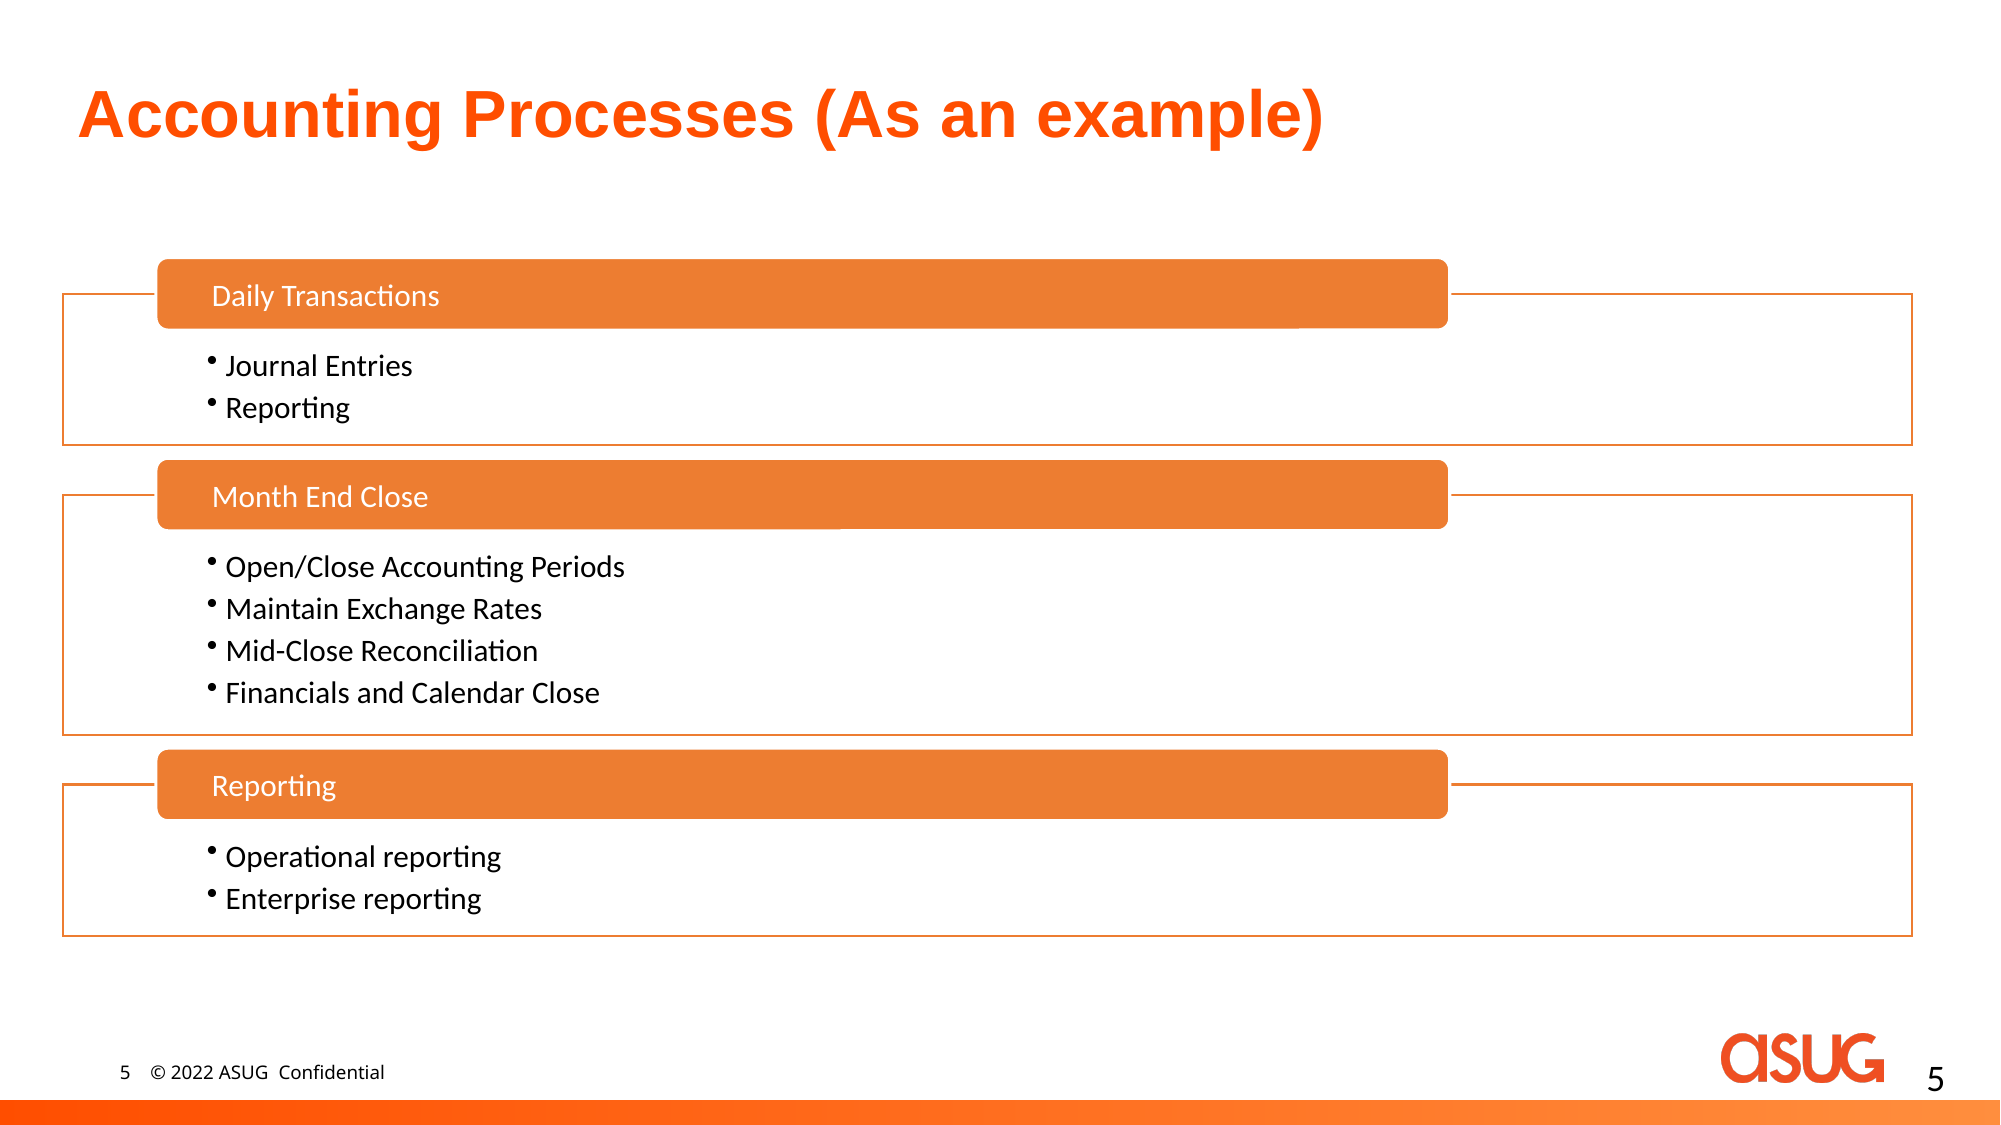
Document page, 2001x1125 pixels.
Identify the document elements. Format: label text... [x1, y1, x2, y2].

picture [1721, 1033, 1884, 1083]
slide_number 5 [1911, 1046, 2000, 1107]
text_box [63, 240, 1912, 953]
slide_number 2 [1172, 1101, 1176, 1125]
title Accounting Processes (As an example) [78, 80, 1927, 176]
